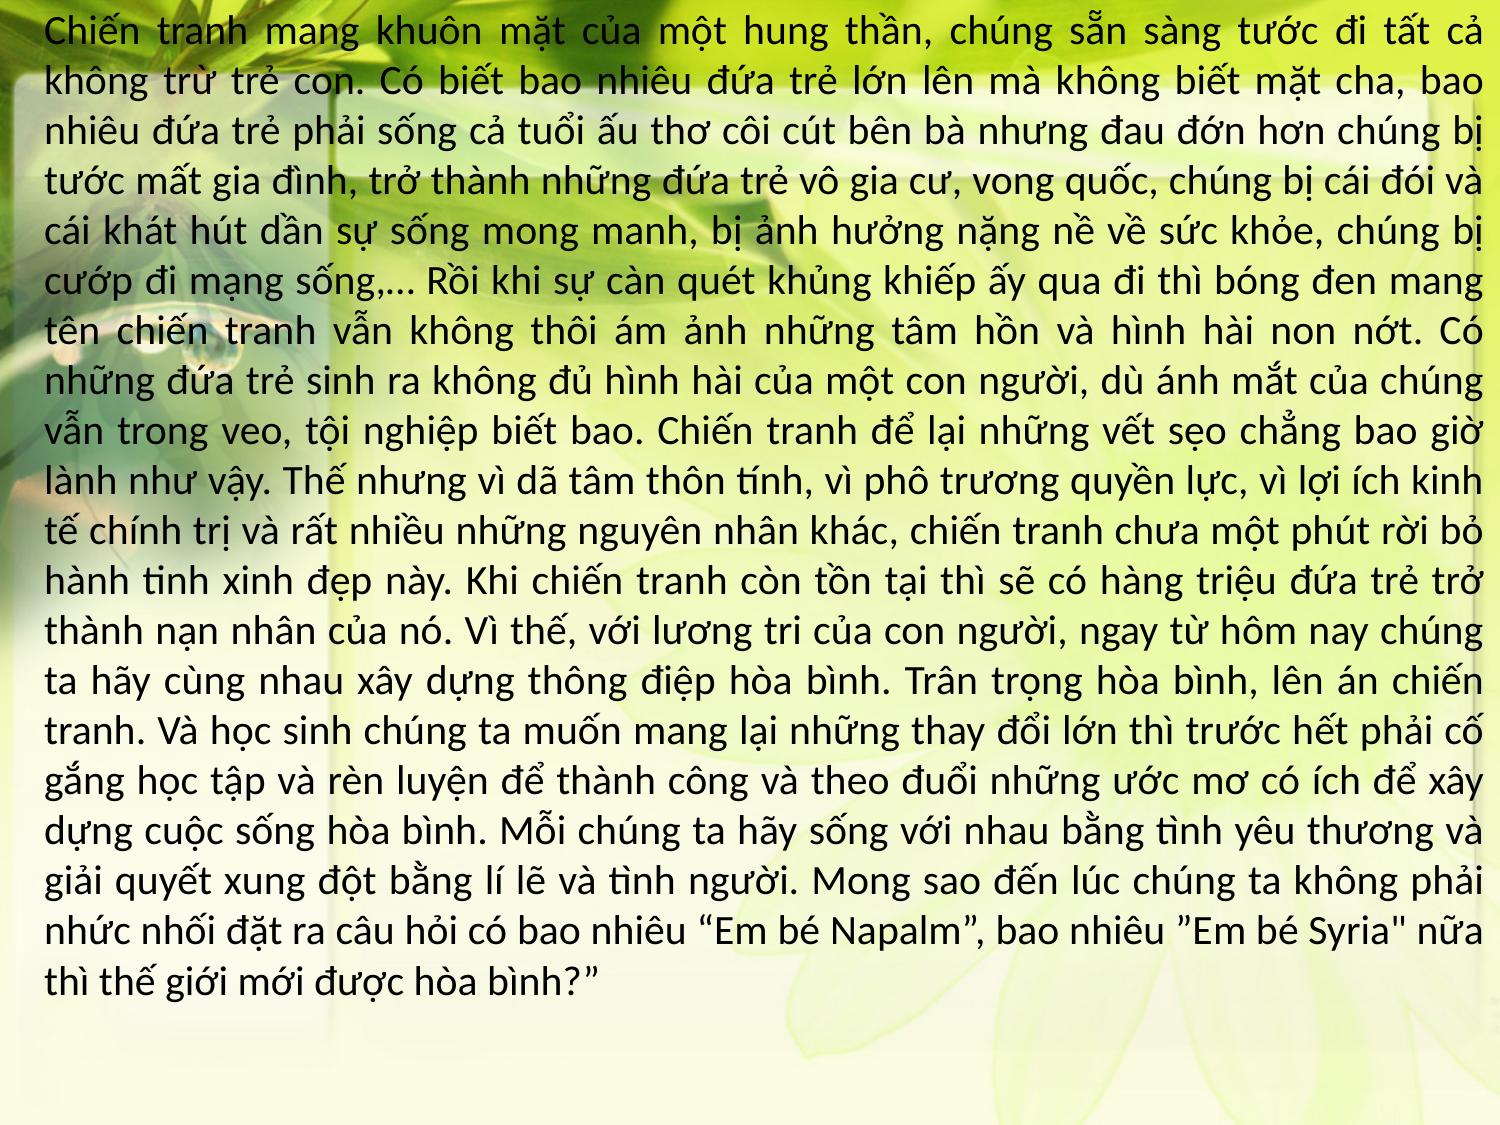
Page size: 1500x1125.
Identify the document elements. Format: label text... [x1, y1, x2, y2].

text_box Chiến tranh mang khuôn mặt của một hung thần, chúng sẵn sàng tước đi tất cả không trừ trẻ con. Có biết bao nhiêu đứa trẻ lớn lên mà không biết mặt cha, bao nhiêu đứa trẻ phải sống cả tuổi ấu thơ côi cút bên bà nhưng đau đớn hơn chúng bị tước mất gia đình, trở thành những đứa trẻ vô gia cư, vong quốc, chúng bị cái đói và cái khát hút dần sự sống mong manh, bị ảnh hưởng nặng nề về sức khỏe, chúng bị cướp đi mạng sống,… Rồi khi sự càn quét khủng khiếp ấy qua đi thì bóng đen mang tên chiến tranh vẫn không thôi ám ảnh những tâm hồn và hình hài non nớt. Có những đứa trẻ sinh ra không đủ hình hài của một con người, dù ánh mắt của chúng vẫn trong veo, tội nghiệp biết bao. Chiến tranh để lại những vết sẹo chẳng bao giờ lành như vậy. Thế nhưng vì dã tâm thôn tính, vì phô trương quyền lực, vì lợi ích kinh tế chính trị và rất nhiều những nguyên nhân khác, chiến tranh chưa một phút rời bỏ hành tinh xinh đẹp này. Khi chiến tranh còn tồn tại thì sẽ có hàng triệu đứa trẻ trở thành nạn nhân của nó. Vì thế, với lương tri của con người, ngay từ hôm nay chúng ta hãy cùng nhau xây dựng thông điệp hòa bình. Trân trọng hòa bình, lên án chiến tranh. Và học sinh chúng ta muốn mang lại những thay đổi lớn thì trước hết phải cố gắng học tập và rèn luyện để thành công và theo đuổi những ước mơ có ích để xây dựng cuộc sống hòa bình. Mỗi chúng ta hãy sống với nhau bằng tình yêu thương và giải quyết xung đột bằng lí lẽ và tình người. Mong sao đến lúc chúng ta không phải nhức nhối đặt ra câu hỏi có bao nhiêu “Em bé Napalm”, bao nhiêu ”Em bé Syria" nữa thì thế giới mới được hòa bình?” [29, 0, 1500, 1011]
picture [0, 0, 1500, 1125]
